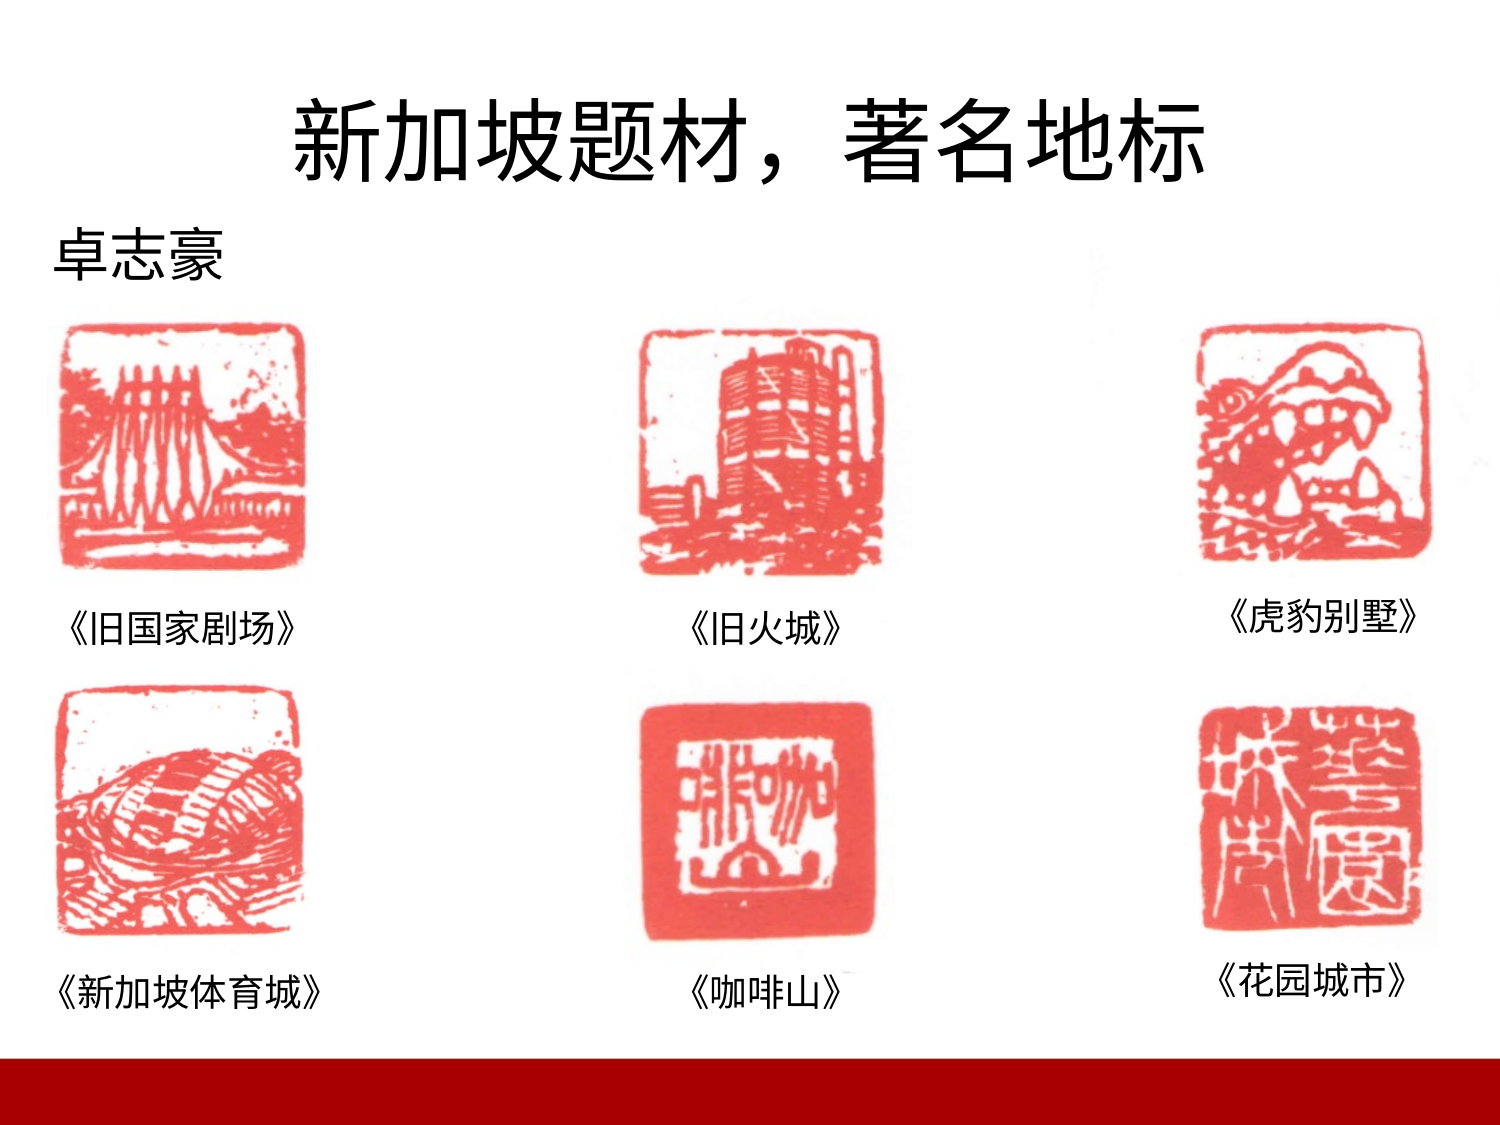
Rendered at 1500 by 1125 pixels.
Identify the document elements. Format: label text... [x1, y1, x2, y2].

text_box 《旧火城》 [657, 631, 875, 658]
text_box 卓志豪 [36, 210, 241, 296]
picture [0, 644, 359, 986]
text_box 《新加坡体育城》 [25, 995, 355, 1022]
picture [620, 668, 896, 974]
text_box [0, 1056, 1500, 1125]
picture [1183, 679, 1439, 950]
picture [1089, 245, 1500, 657]
text_box 《旧国家剧场》 [36, 597, 329, 643]
picture [609, 292, 914, 623]
picture [46, 304, 317, 587]
title 新加坡题材，著名地标 [75, 45, 1425, 233]
text_box 《花园城市》 [1184, 956, 1440, 1010]
text_box 《咖啡山》 [657, 982, 875, 1022]
